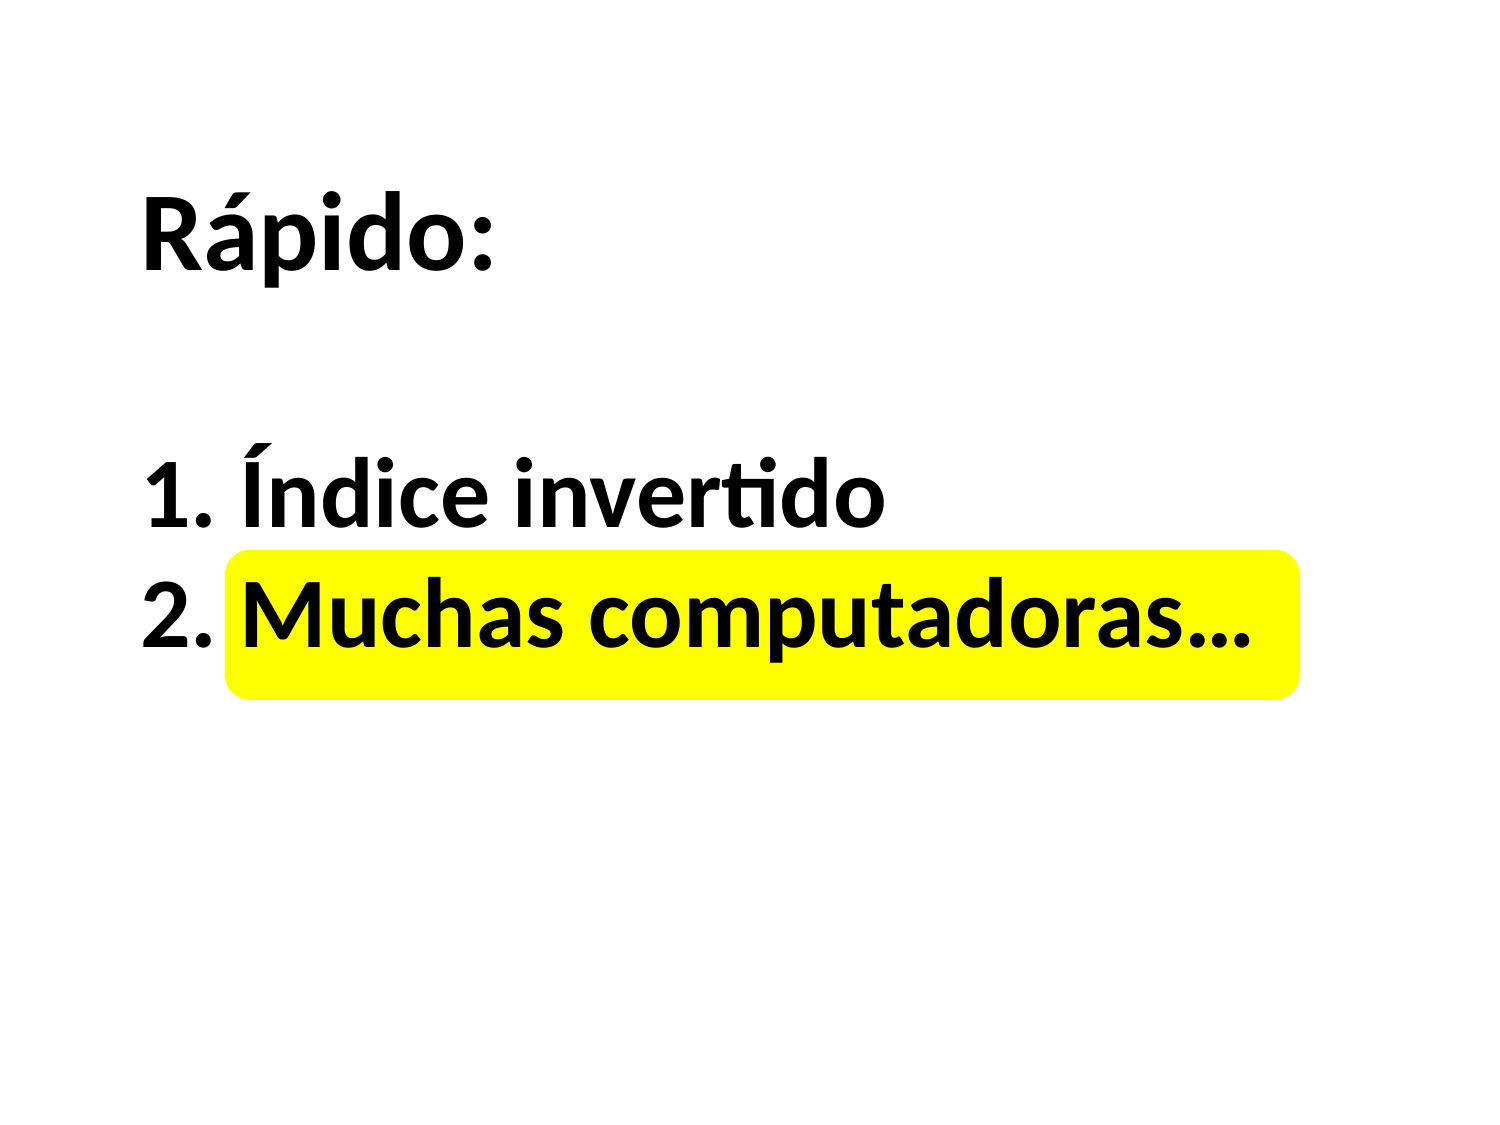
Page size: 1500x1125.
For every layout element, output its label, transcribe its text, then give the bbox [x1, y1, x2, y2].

title Rápido: 1. Índice invertido 2. Muchas computadoras… [125, 149, 1400, 950]
